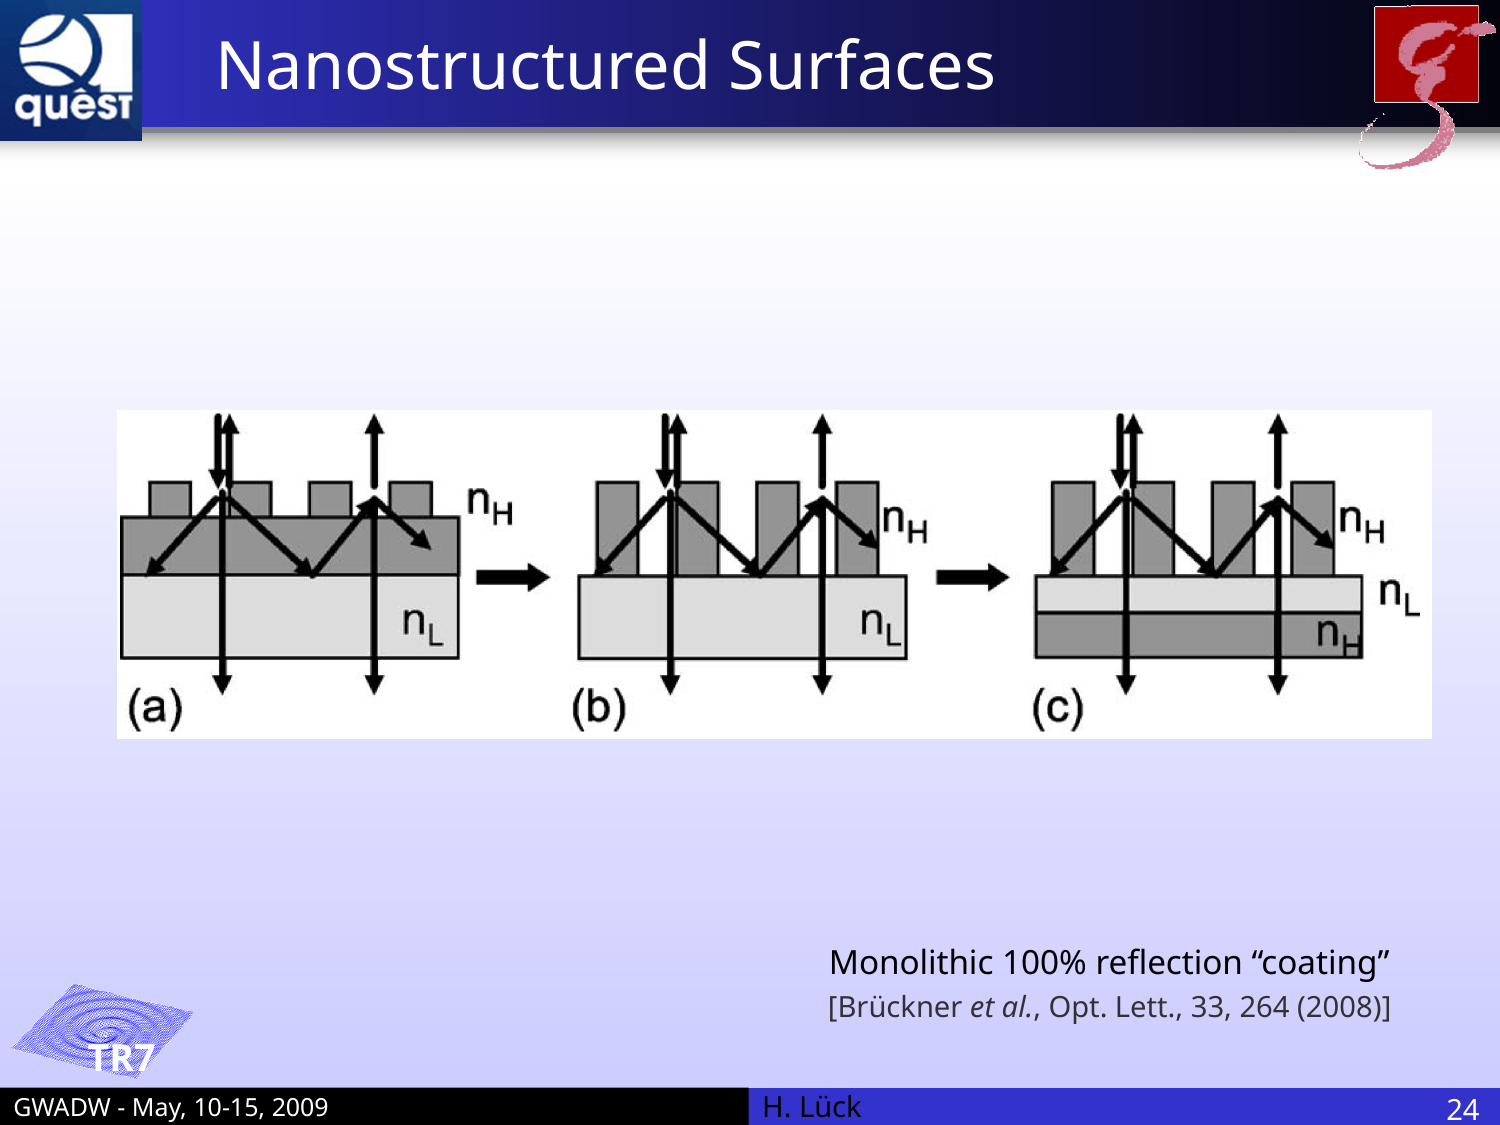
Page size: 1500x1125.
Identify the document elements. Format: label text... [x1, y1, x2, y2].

slide_number 24 [1412, 1083, 1495, 1122]
picture [1349, 0, 1500, 175]
picture [0, 0, 142, 141]
picture [116, 409, 1432, 739]
text_box Monolithic 100% reflection “coating” [Brückner et al., Opt. Lett., 33, 264 (2008)] [813, 925, 1407, 1031]
title Nanostructured Surfaces [199, 12, 1301, 113]
picture [11, 984, 194, 1079]
